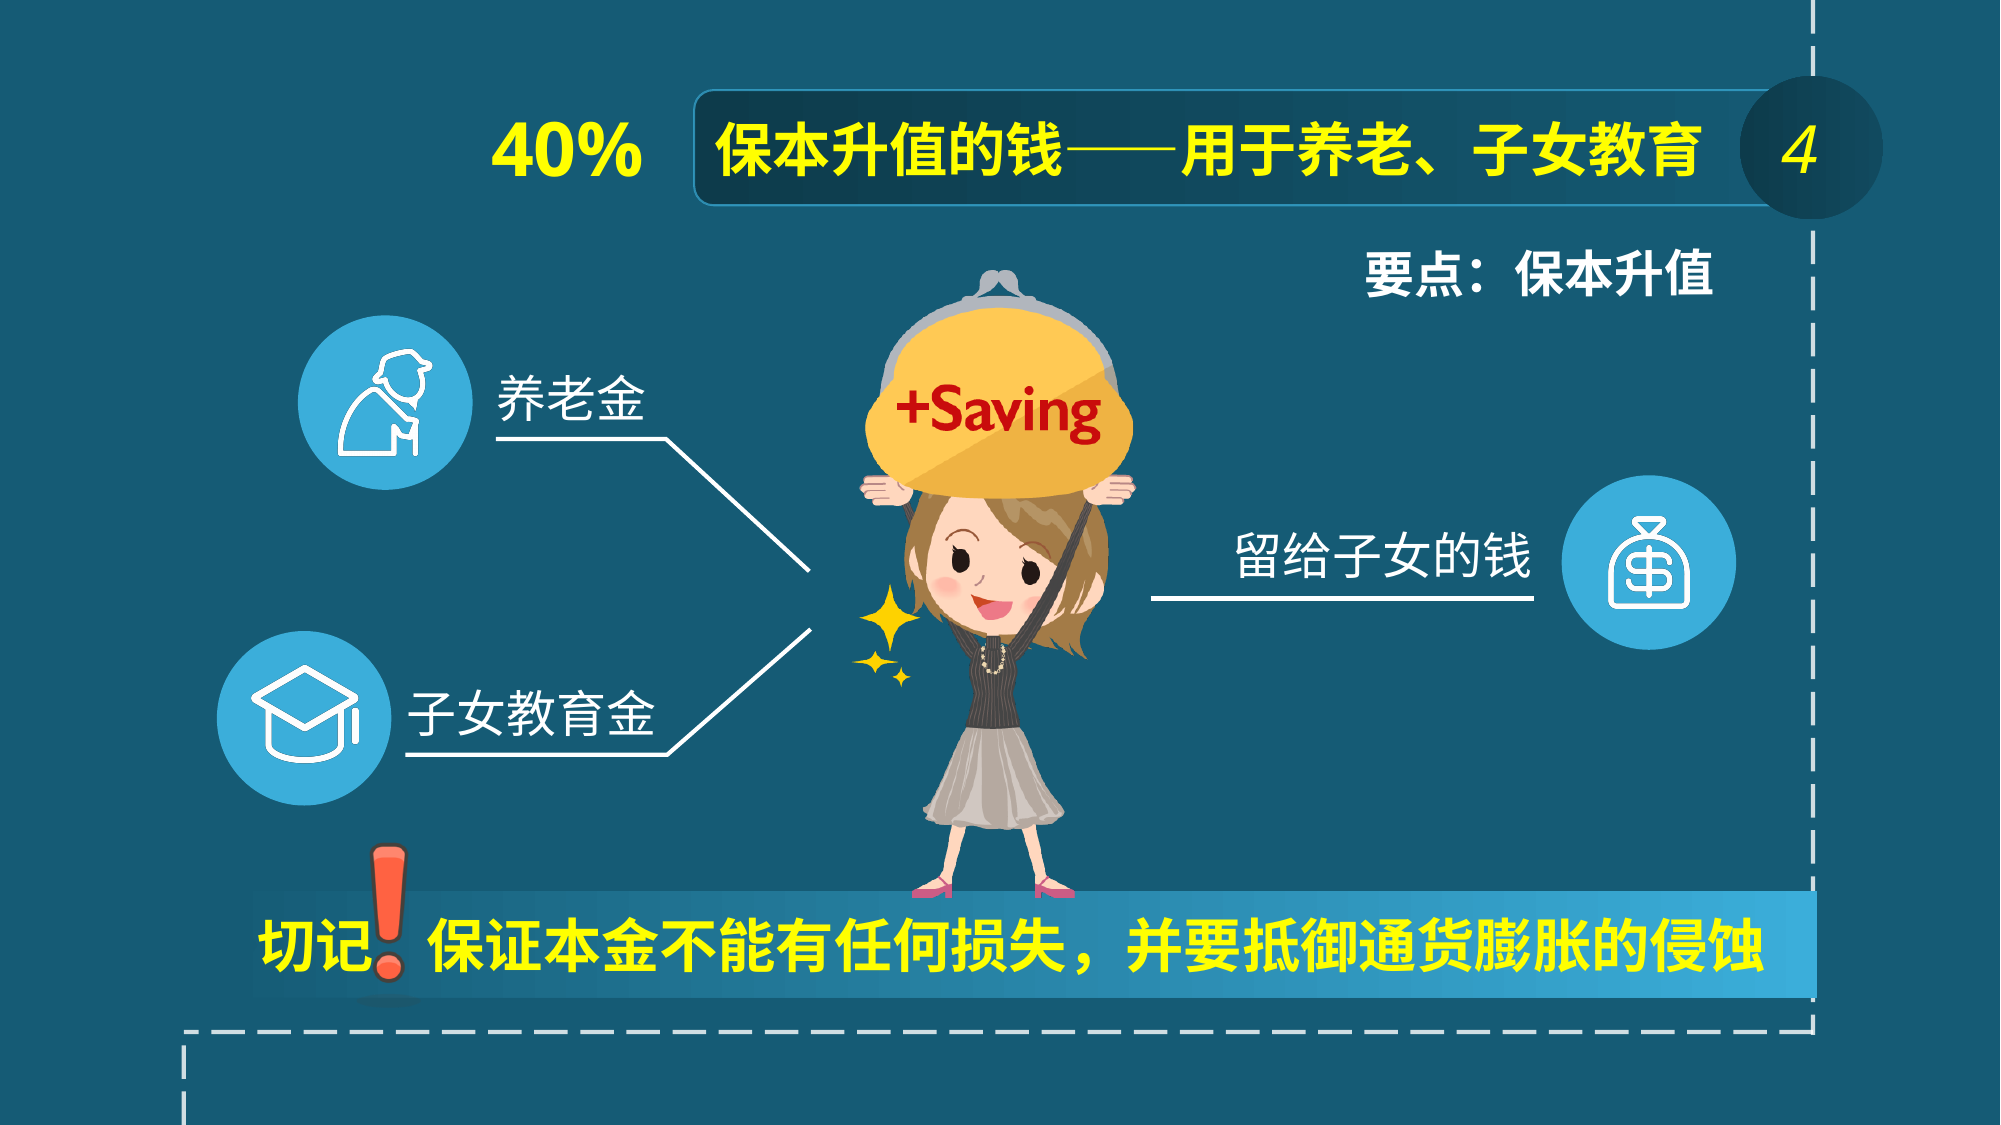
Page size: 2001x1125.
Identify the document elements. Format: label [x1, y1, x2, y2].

text_box [216, 630, 392, 806]
text_box [1740, 76, 1884, 220]
text_box [188, 834, 1818, 1016]
text_box [297, 315, 473, 490]
picture [813, 249, 1172, 918]
text_box [1561, 475, 1737, 650]
text_box [450, 360, 810, 572]
text_box [389, 629, 811, 755]
text_box [183, 0, 1813, 1125]
text_box [1172, 517, 1550, 599]
